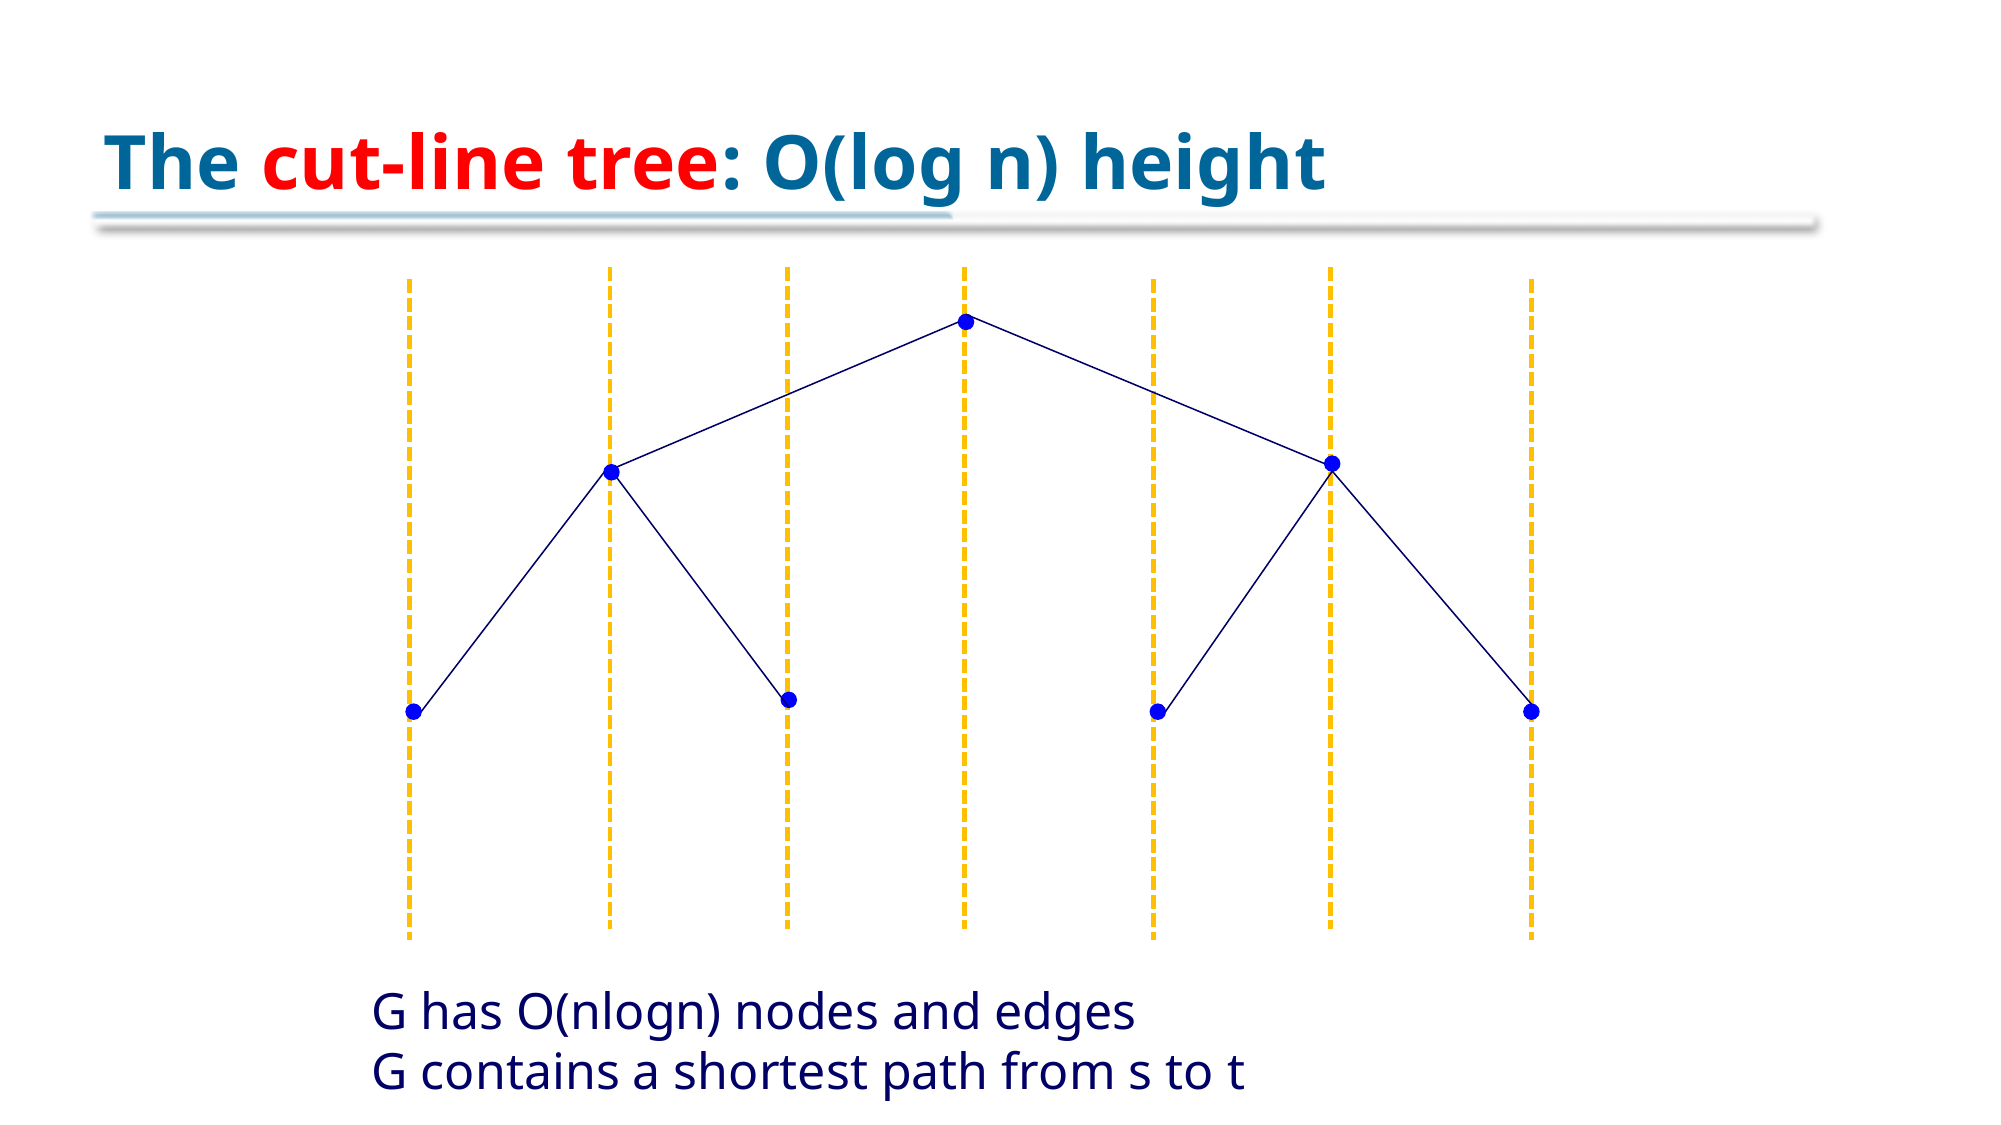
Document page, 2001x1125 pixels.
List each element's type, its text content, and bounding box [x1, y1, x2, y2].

title The cut-line tree: O(log n) height [88, 24, 1790, 213]
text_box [420, 471, 605, 712]
text_box G has O(nlogn) nodes and edges G contains a shortest path from s to t [356, 972, 1369, 1108]
text_box [1535, 706, 1539, 719]
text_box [616, 477, 790, 708]
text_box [1332, 470, 1532, 705]
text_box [965, 314, 1325, 464]
text_box [413, 711, 419, 720]
text_box [611, 464, 619, 480]
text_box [616, 321, 959, 468]
text_box [1336, 457, 1340, 468]
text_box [1165, 470, 1332, 712]
